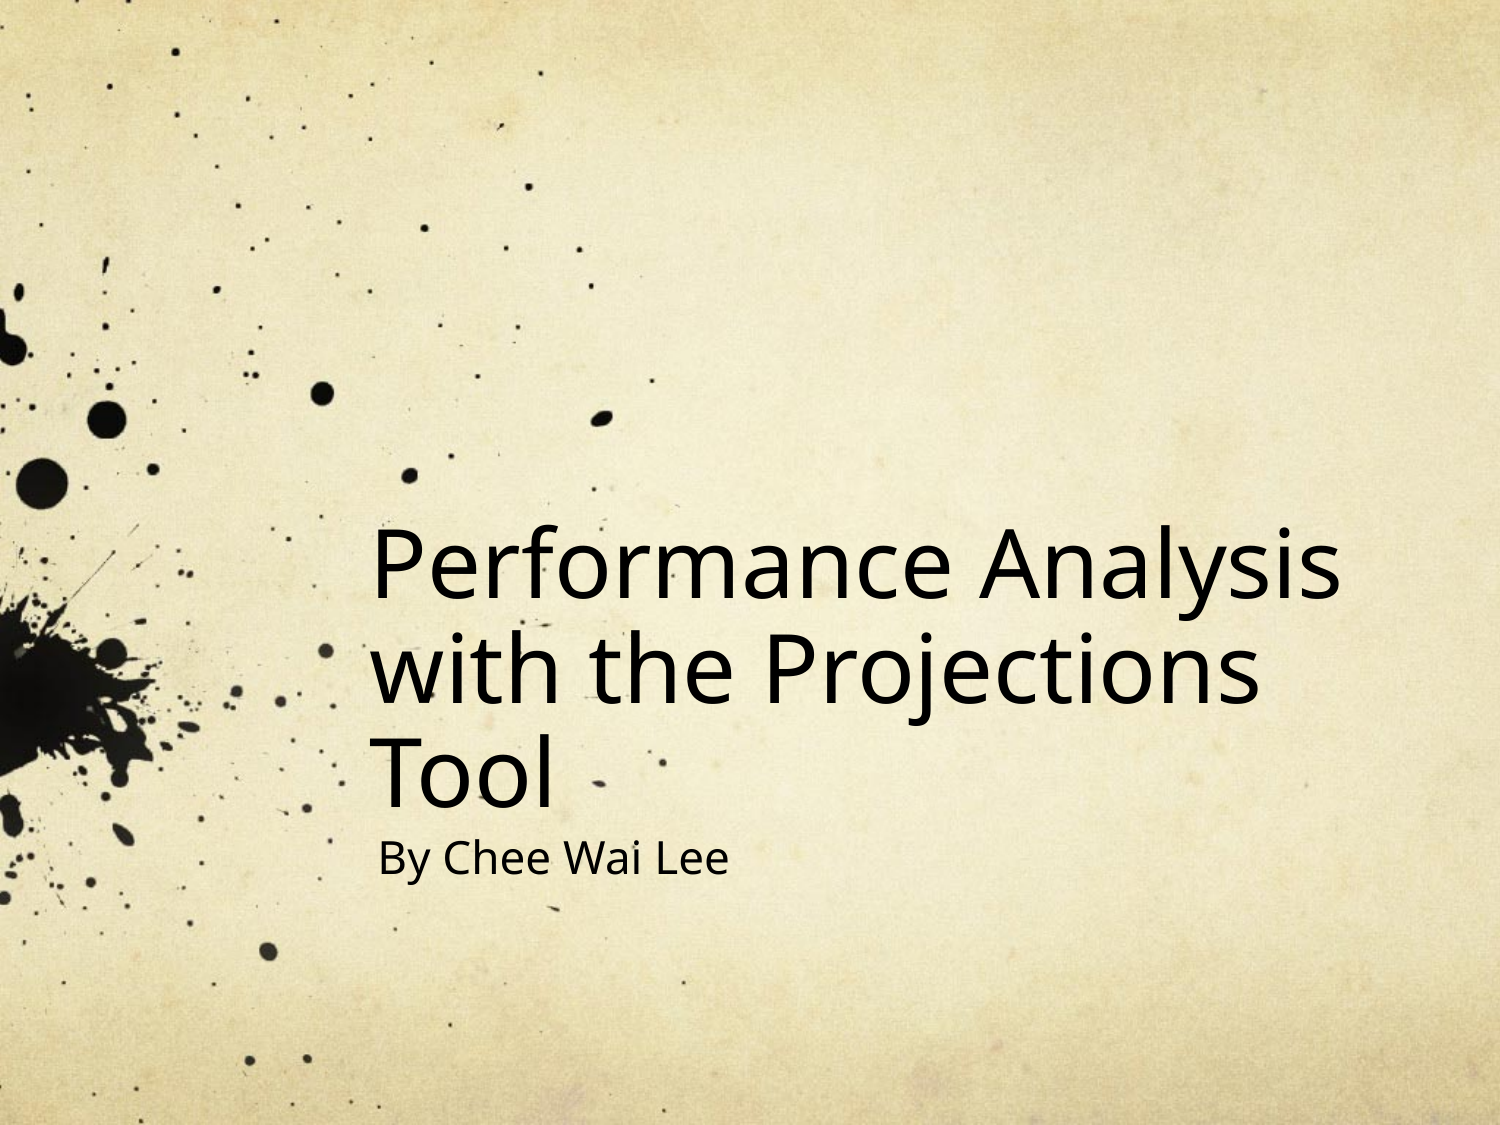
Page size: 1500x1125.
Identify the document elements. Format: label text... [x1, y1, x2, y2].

title Performance Analysis with the Projections Tool [362, 512, 1425, 827]
picture [0, 0, 1500, 1125]
subtitle By Chee Wai Lee [362, 829, 1425, 1023]
